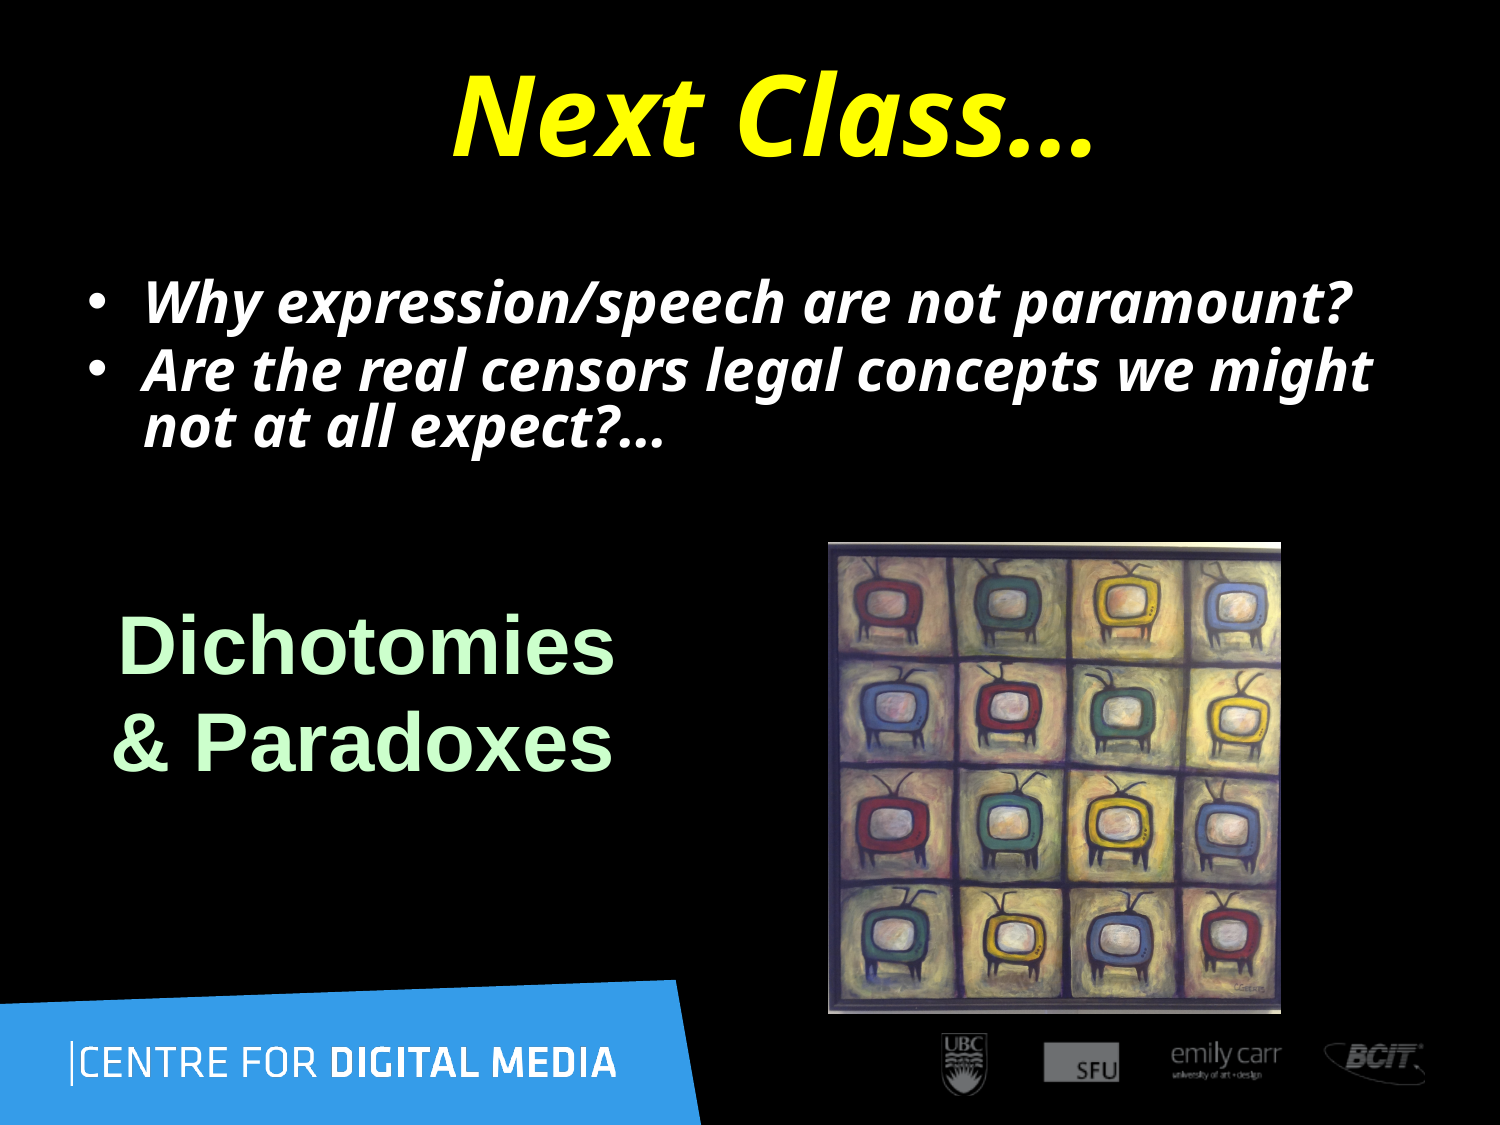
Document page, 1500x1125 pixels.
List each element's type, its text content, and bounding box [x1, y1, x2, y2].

picture [826, 541, 1287, 1014]
title Next Class… [75, 28, 1425, 195]
list Why expression/speech are not paramount? Are the real censors legal concepts we might not at all expect?… Dichotomies & Paradoxes [75, 195, 1425, 940]
